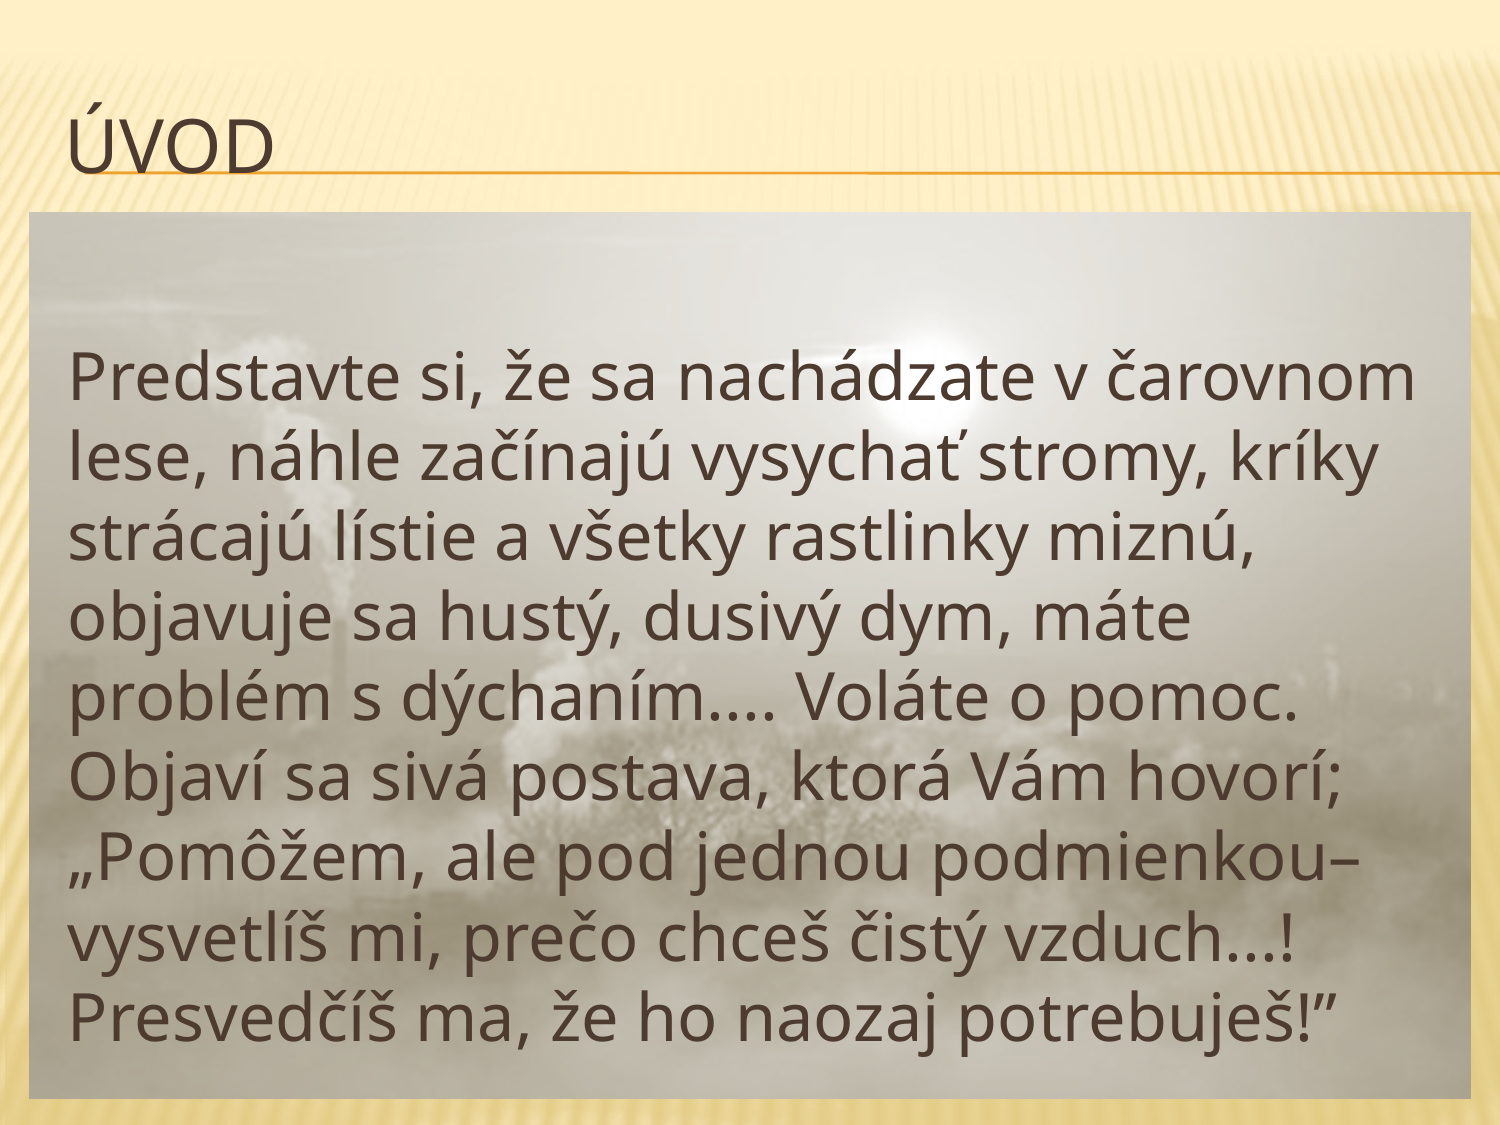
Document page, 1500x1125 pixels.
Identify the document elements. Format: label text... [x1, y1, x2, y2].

title ÚVOD [50, 75, 1475, 213]
picture [29, 212, 1472, 1100]
